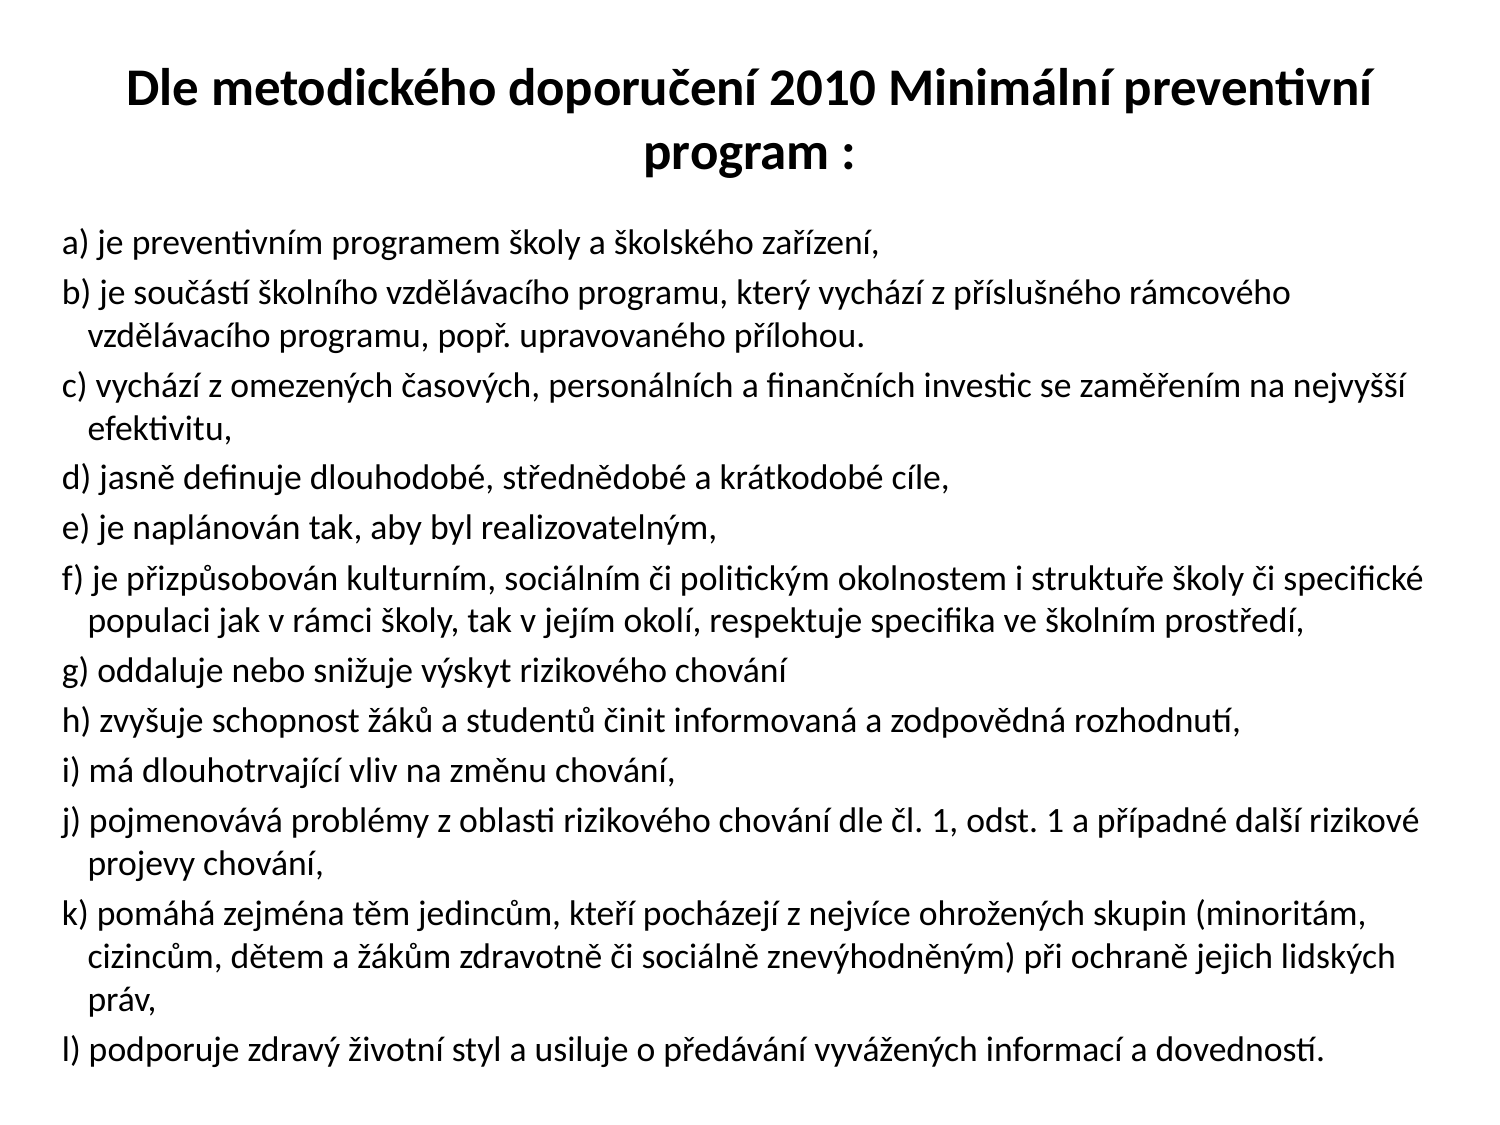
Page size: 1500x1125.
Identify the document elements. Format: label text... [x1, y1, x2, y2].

title Dle metodického doporučení 2010 Minimální preventivní program : [75, 45, 1425, 188]
list a) je preventivním programem školy a školského zařízení, b) je součástí školního vzdělávacího programu, který vychází z příslušného rámcového vzdělávacího programu, popř. upravovaného přílohou. c) vychází z omezených časových, personálních a finančních investic se zaměřením na nejvyšší efektivitu, d) jasně definuje dlouhodobé, střednědobé a krátkodobé cíle, e) je naplánován tak, aby byl realizovatelným, f) je přizpůsobován kulturním, sociálním či politickým okolnostem i struktuře školy či specifické populaci jak v rámci školy, tak v jejím okolí, respektuje specifika ve školním prostředí, g) oddaluje nebo snižuje výskyt rizikového chování h) zvyšuje schopnost žáků a studentů činit informovaná a zodpovědná rozhodnutí, i) má dlouhotrvající vliv na změnu chování, j) pojmenovává problémy z oblasti rizikového chování dle čl. 1, odst. 1 a případné další rizikové projevy chování, k) pomáhá zejména těm jedincům, kteří pocházejí z nejvíce ohrožených skupin (minoritám, cizincům, dětem a žákům zdravotně či sociálně znevýhodněným) při ochraně jejich lidských práv, l) podporuje zdravý životní styl a usiluje o předávání vyvážených informací a dovedností. [46, 210, 1477, 1125]
